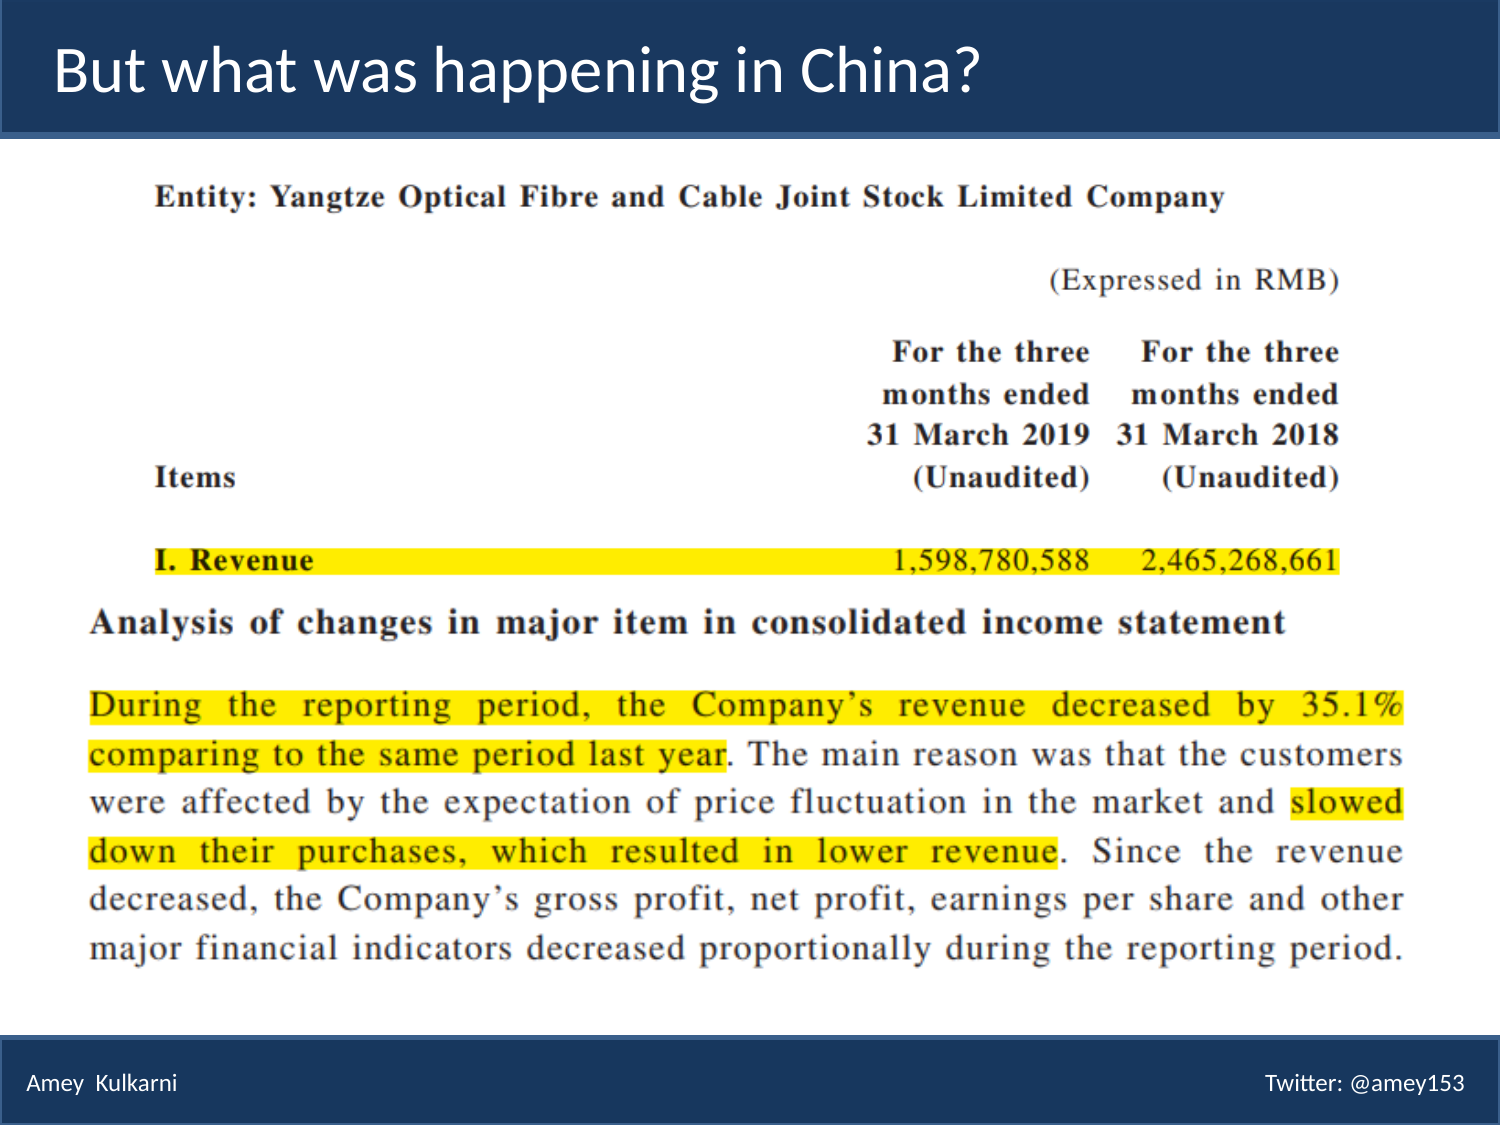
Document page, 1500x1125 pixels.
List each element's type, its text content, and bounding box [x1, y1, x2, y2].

text_box But what was happening in China? [0, 0, 1500, 136]
picture [83, 591, 1417, 979]
picture [145, 174, 1355, 583]
